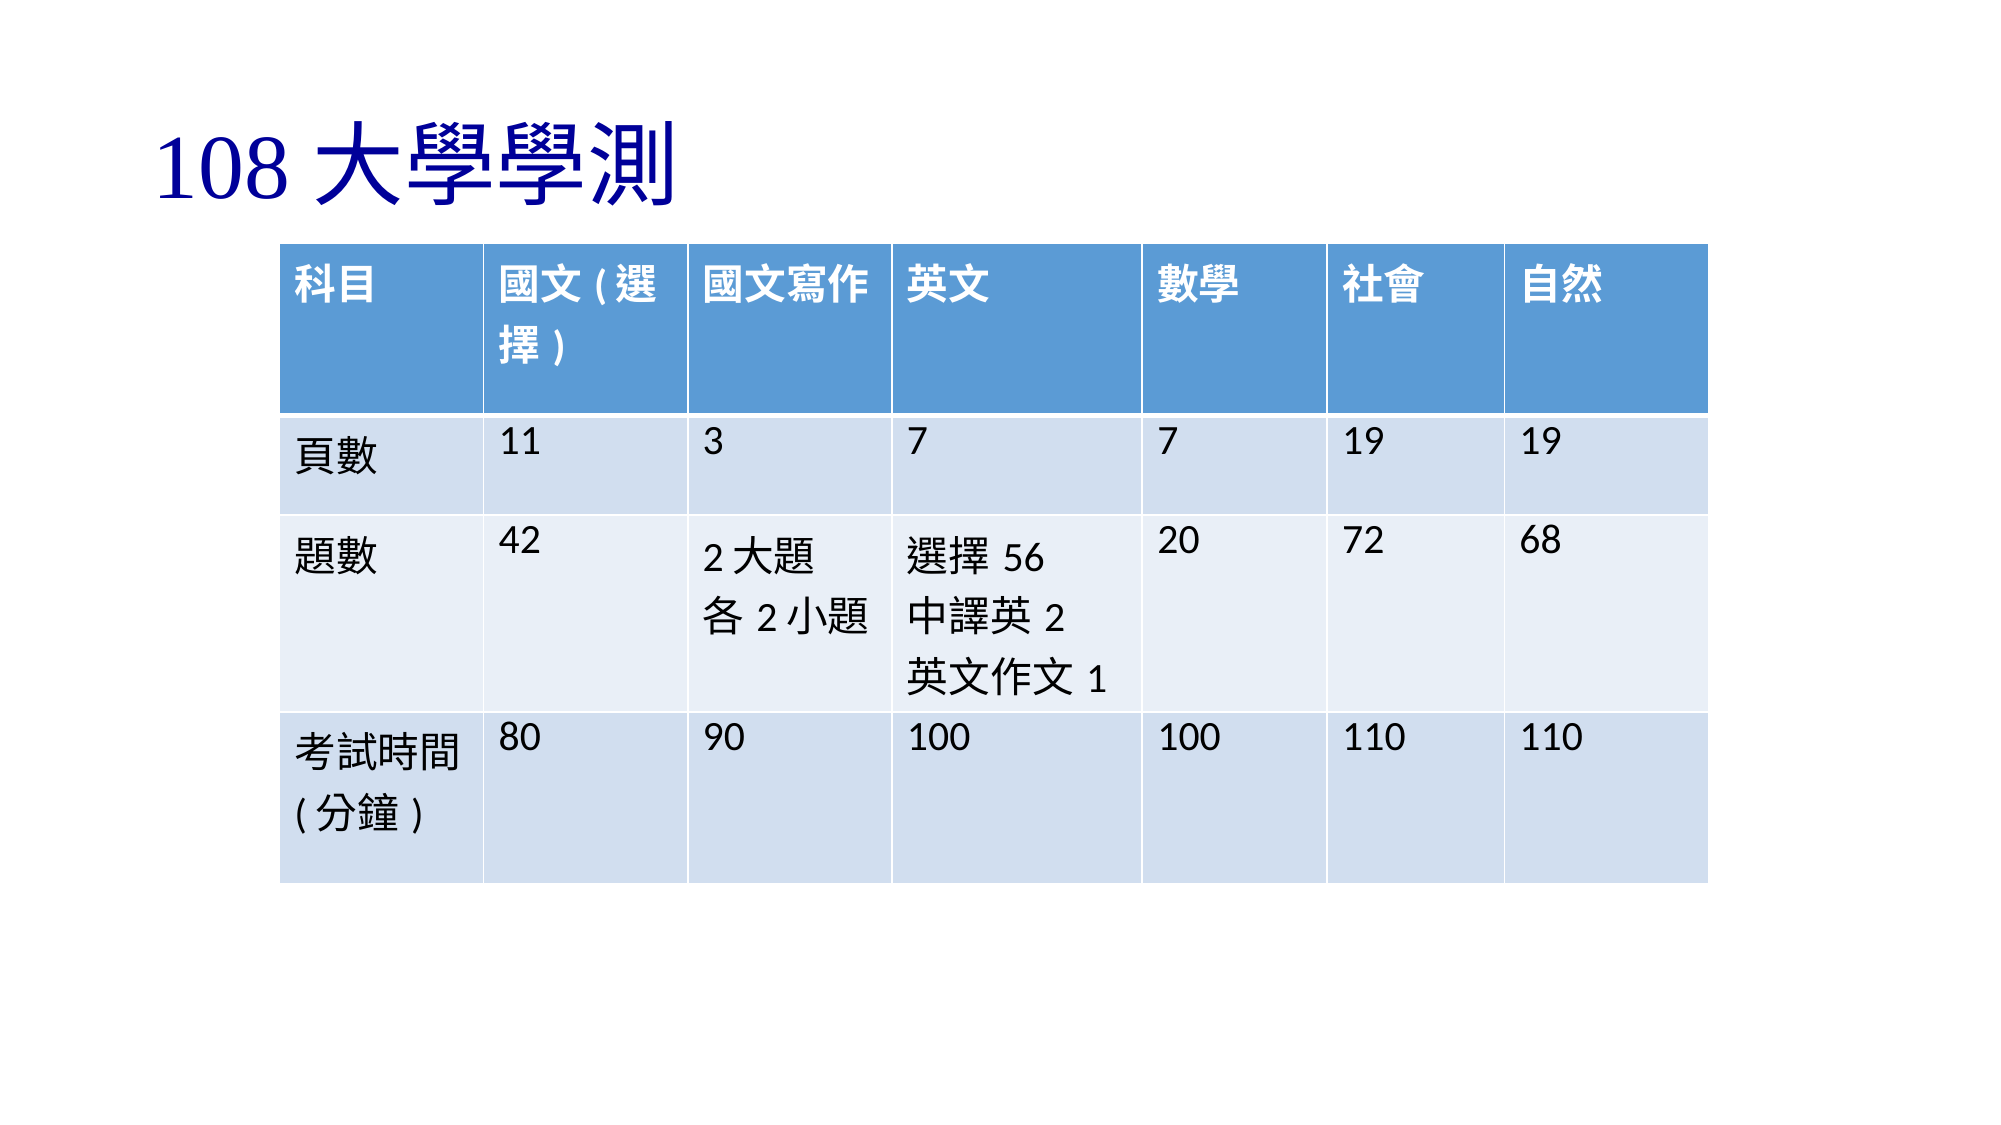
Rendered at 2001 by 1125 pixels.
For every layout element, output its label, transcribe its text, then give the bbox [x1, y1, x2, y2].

table_cell 42 [484, 516, 687, 711]
table_cell 3 [689, 418, 891, 514]
table_header 自然 [1505, 244, 1708, 413]
table_cell 110 [1328, 713, 1504, 883]
table_cell 考試時間(分鐘) [280, 713, 483, 883]
table_header 數學 [1143, 244, 1326, 413]
table_cell 19 [1328, 418, 1504, 514]
table_header 科目 [280, 244, 483, 413]
table_cell 頁數 [280, 418, 483, 514]
table_cell 7 [893, 418, 1141, 514]
table_cell 80 [484, 713, 687, 883]
table_cell 100 [1143, 713, 1326, 883]
table_cell 選擇56 中譯英2 英文作文1 [893, 516, 1141, 711]
table_cell 100 [893, 713, 1141, 883]
table_header 社會 [1328, 244, 1504, 413]
table_cell 11 [484, 418, 687, 514]
table_cell 68 [1505, 516, 1708, 711]
title 108大學學測 [137, 59, 1863, 278]
table_cell 72 [1328, 516, 1504, 711]
table_cell 7 [1143, 418, 1326, 514]
table_header 國文寫作 [689, 244, 891, 413]
table_cell 2大題 各2小題 [689, 516, 891, 711]
table_cell 90 [689, 713, 891, 883]
table_header 英文 [893, 244, 1141, 413]
table_header 國文(選擇) [484, 244, 687, 413]
table_cell 20 [1143, 516, 1326, 711]
table_cell 19 [1505, 418, 1708, 514]
table_cell 題數 [280, 516, 483, 711]
table_cell 110 [1505, 713, 1708, 883]
